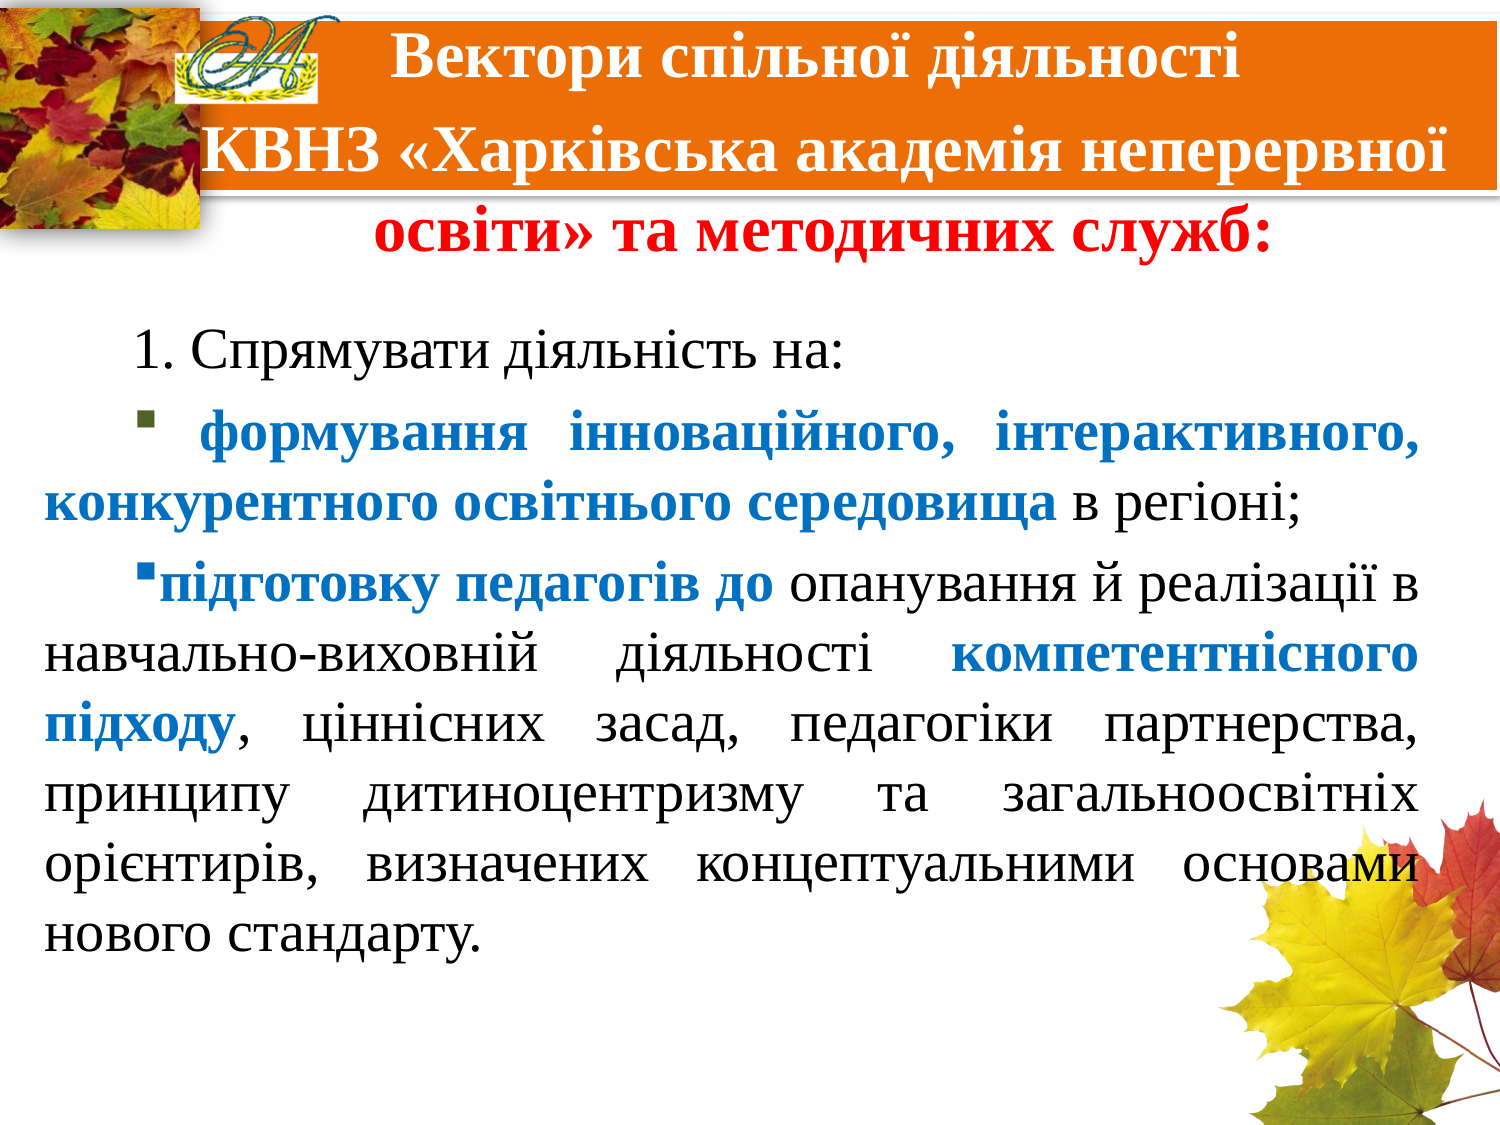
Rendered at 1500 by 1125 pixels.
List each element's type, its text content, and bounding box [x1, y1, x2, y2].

picture [0, 3, 340, 229]
picture [1218, 796, 1500, 1125]
list Вектори спільної діяльності КВНЗ «Харківська академія неперервної освіти» та методичних служб: [159, 3, 1477, 268]
text_box 1. Спрямувати діяльність на: формування інноваційного, інтерактивного, конкурентного освітнього середовища в регіоні; підготовку педагогів до опанування й реалізації в навчально-виховній діяльності компетентнісного підходу, ціннісних засад, педагогіки партнерства, принципу дитиноцентризму та загальноосвітніх орієнтирів, визначених концептуальними основами нового стандарту. [29, 302, 1436, 1083]
